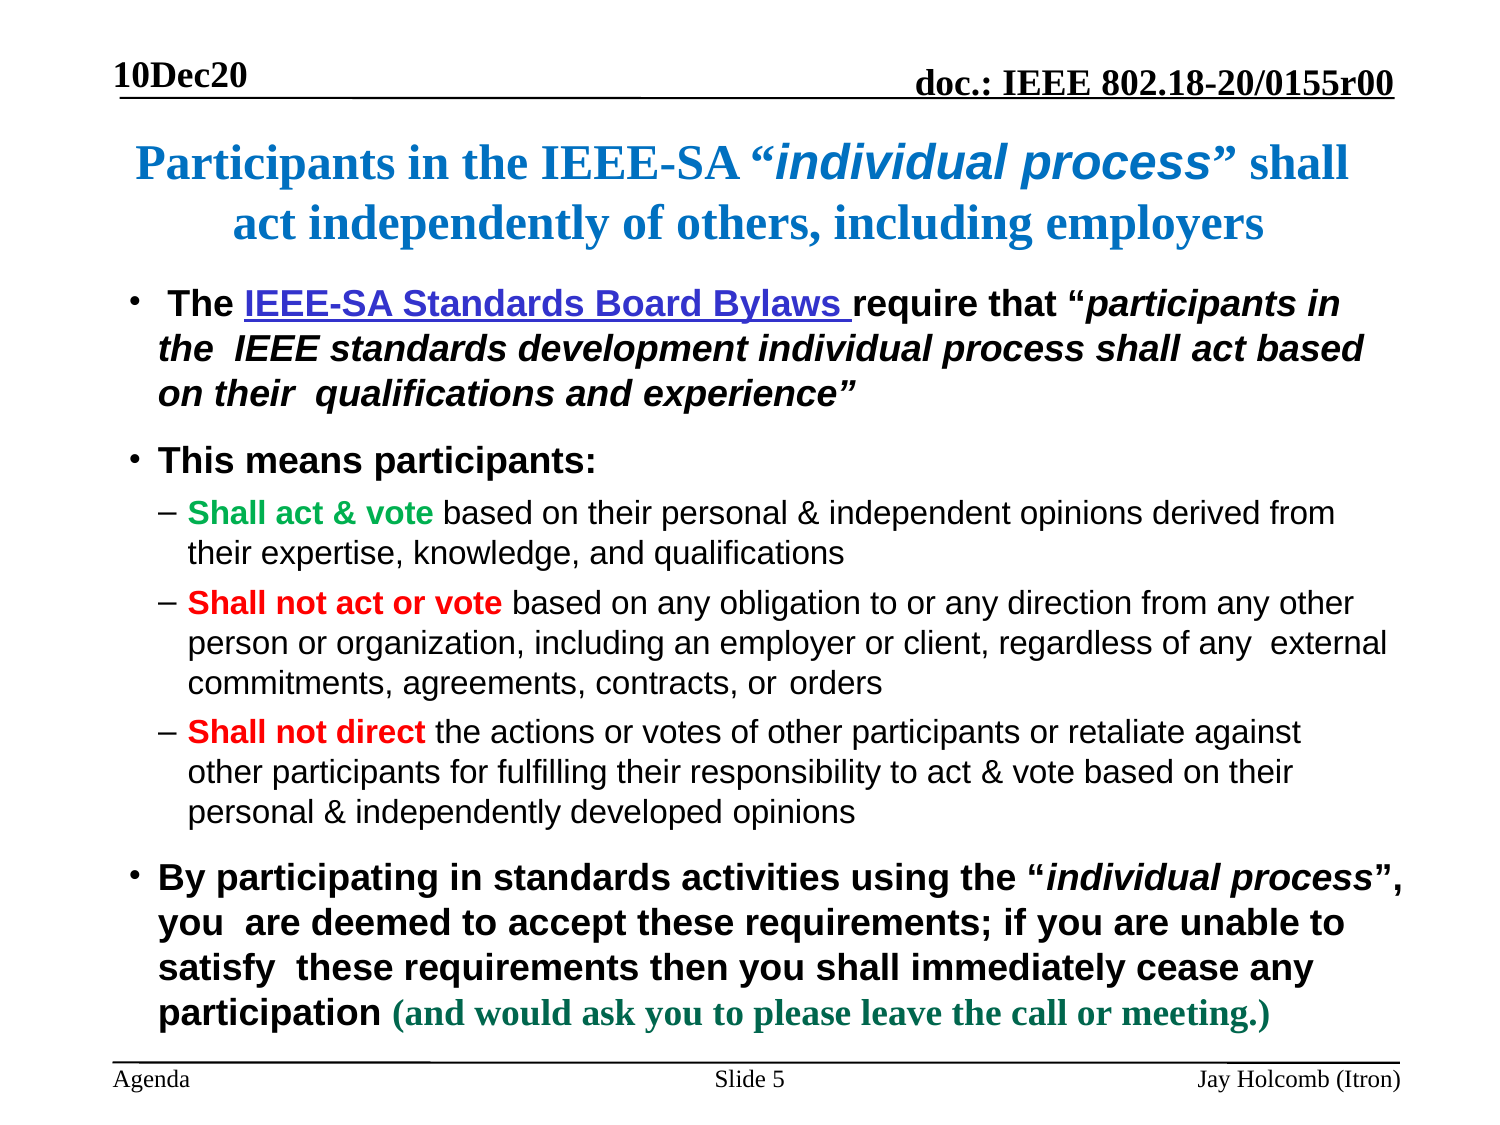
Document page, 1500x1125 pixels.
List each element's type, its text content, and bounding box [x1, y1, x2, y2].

title Participants in the IEEE-SA “individual process” shall act independently of others, including employers [110, 104, 1387, 270]
list The IEEE-SA Standards Board Bylaws require that “participants in the IEEE standards development individual process shall act based on their qualifications and experience” This means participants: Shall act & vote based on their personal & independent opinions derived from their expertise, knowledge, and qualifications Shall not act or vote based on any obligation to or any direction from any other person or organization, including an employer or client, regardless of any external commitments, agreements, contracts, or orders Shall not direct the actions or votes of other participants or retaliate against other participants for fulfilling their responsibility to act & vote based on their personal & independently developed opinions By participating in standards activities using the “individual process”, you are deemed to accept these requirements; if you are unable to satisfy these requirements then you shall immediately cease any participation (and would ask you to please leave the call or meeting.) [110, 270, 1438, 947]
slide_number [112, 49, 488, 95]
slide_number Slide 5 [699, 1061, 800, 1123]
footer Jay Holcomb (Itron) [878, 1061, 1402, 1093]
